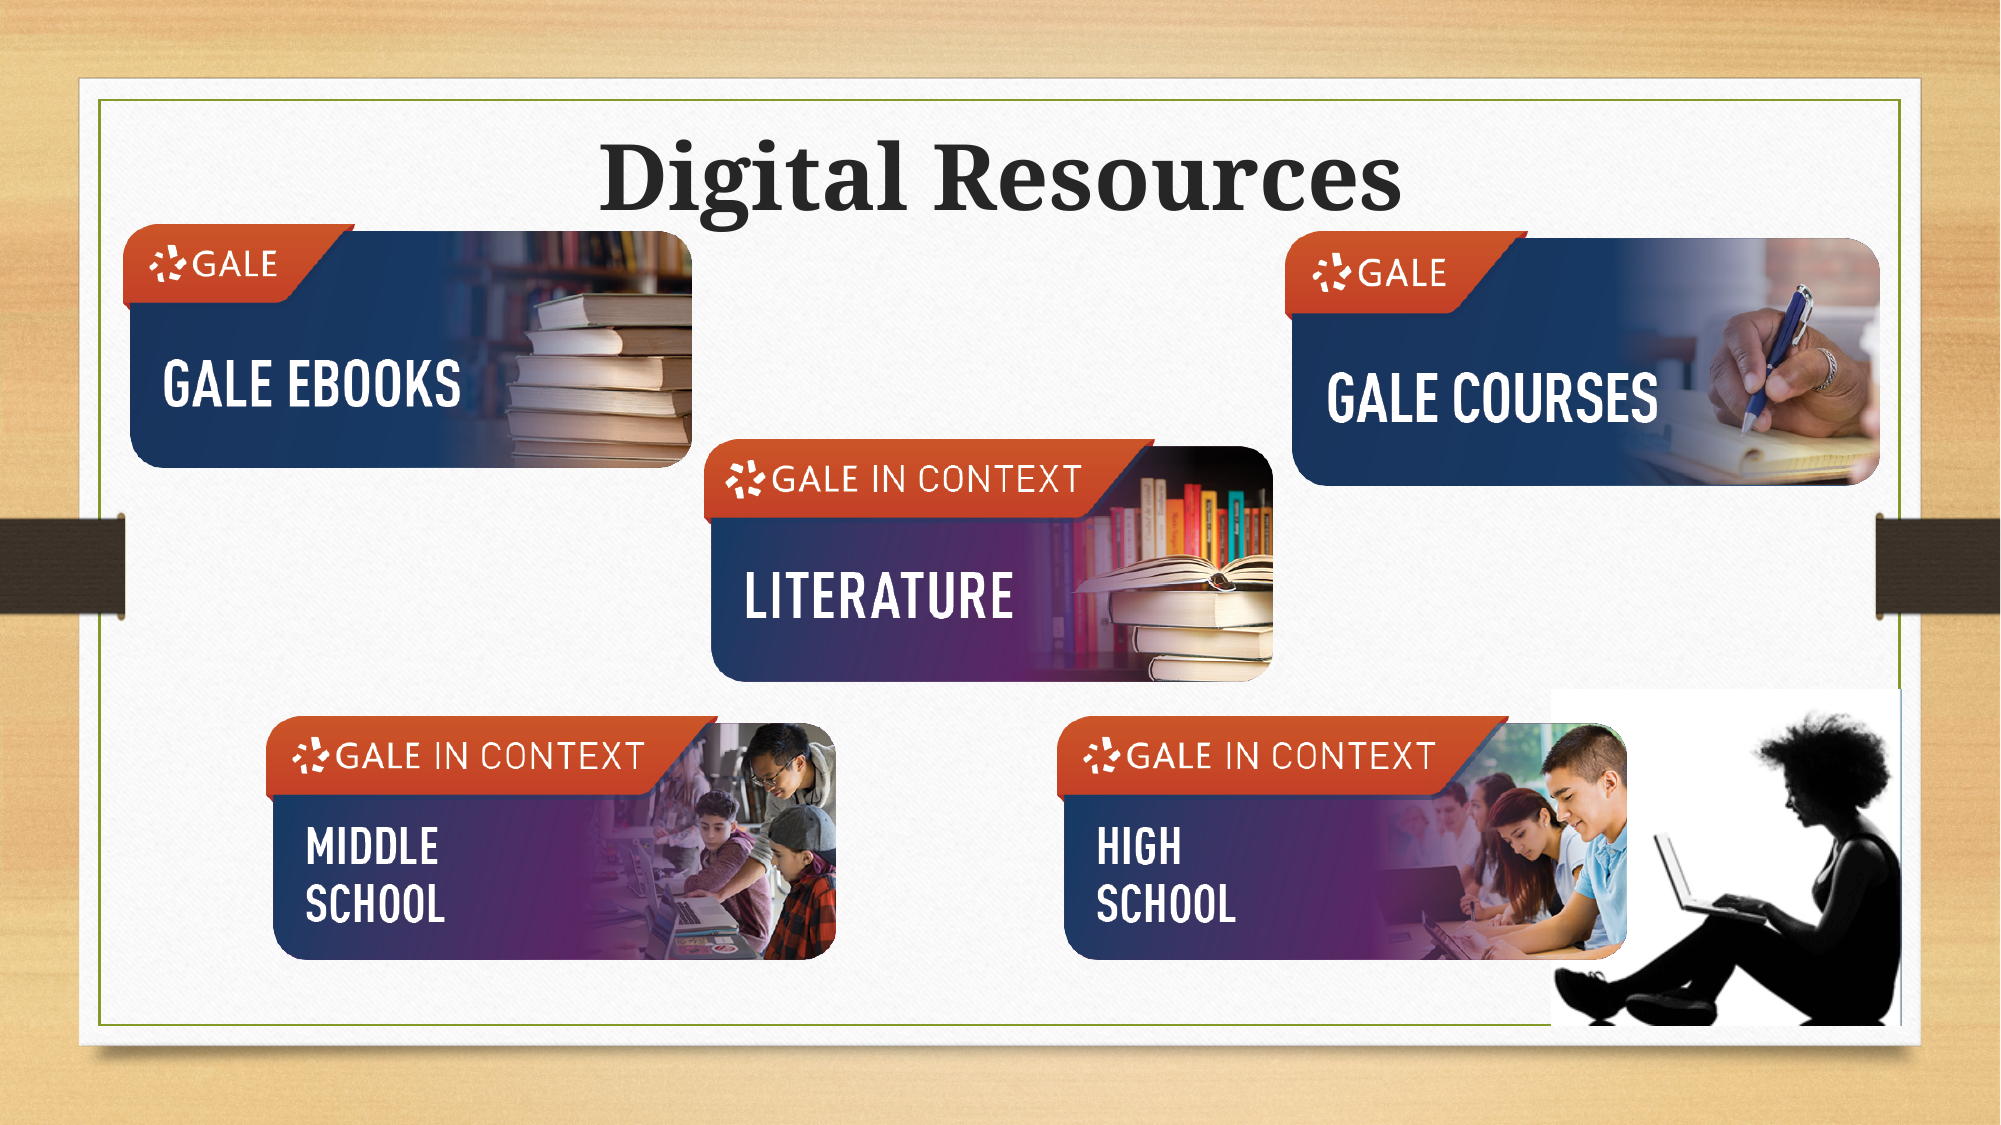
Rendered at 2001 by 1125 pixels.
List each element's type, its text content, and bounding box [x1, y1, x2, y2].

picture [0, 0, 2001, 1125]
text_box Digital Resources [103, 104, 1900, 246]
